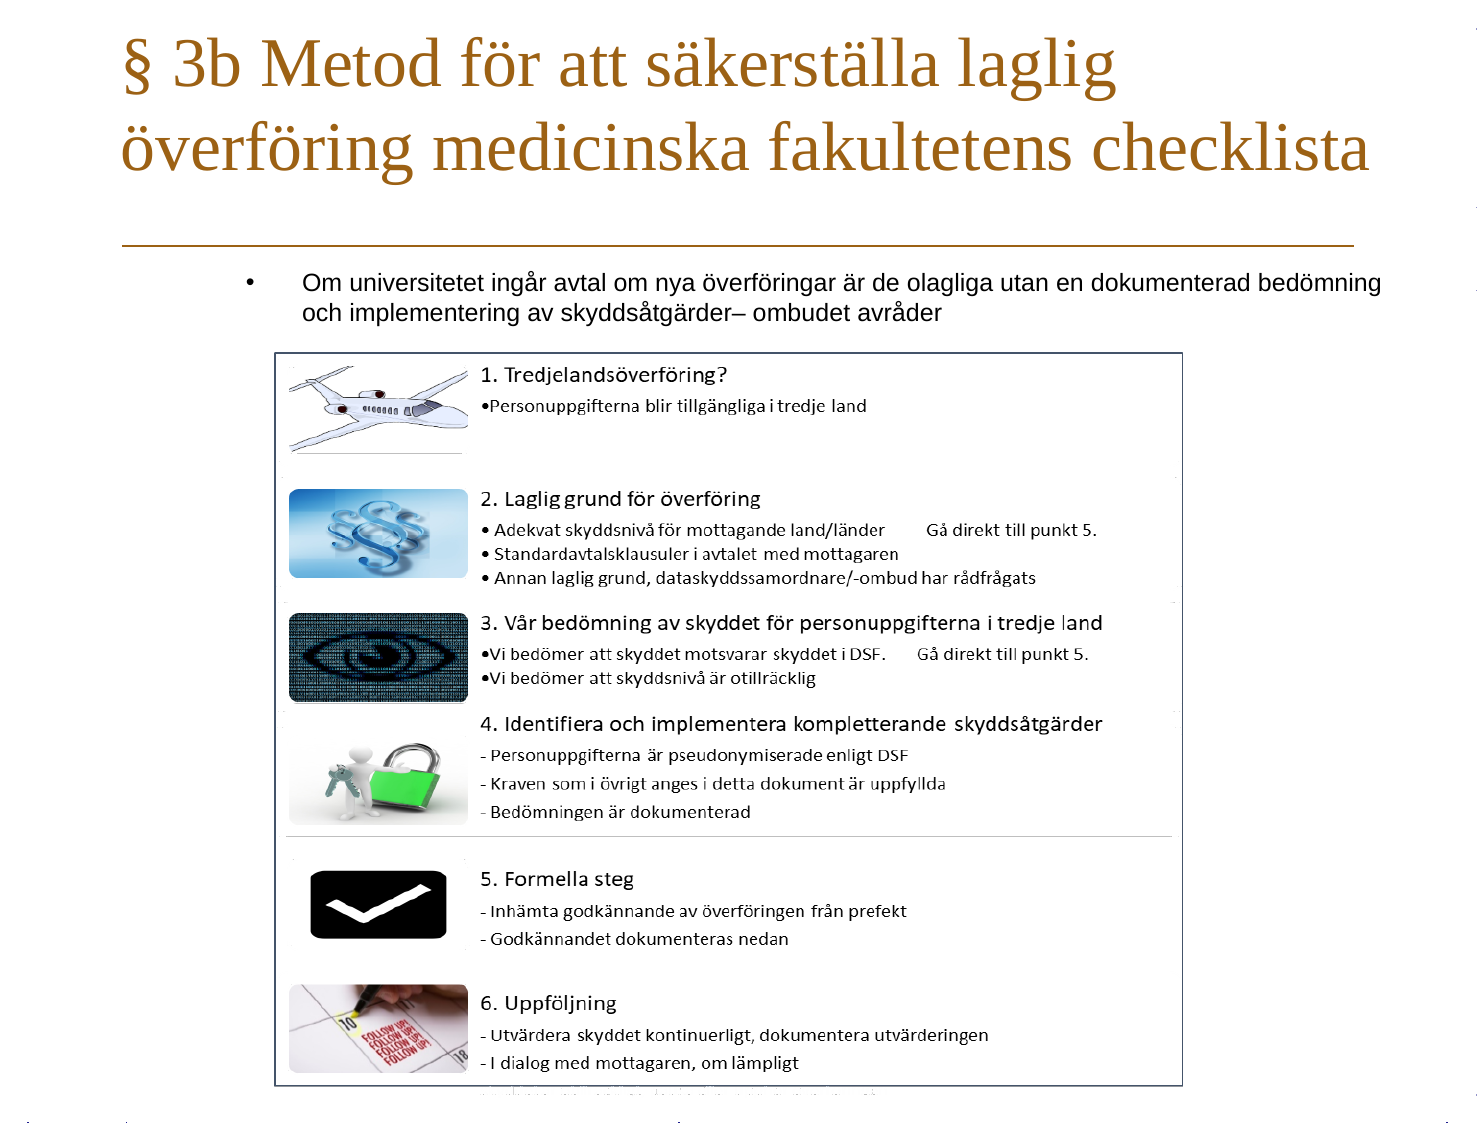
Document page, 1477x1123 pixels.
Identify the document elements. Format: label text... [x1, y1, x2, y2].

title § 3b Metod för att säkerställa laglig överföring medicinska fakultetens checklista [105, 15, 1421, 192]
picture [274, 352, 1184, 1111]
list Om universitetet ingår avtal om nya överföringar är de olagliga utan en dokumenterad bedömning och implementering av skyddsåtgärder– ombudet avråder [99, 258, 1421, 1078]
